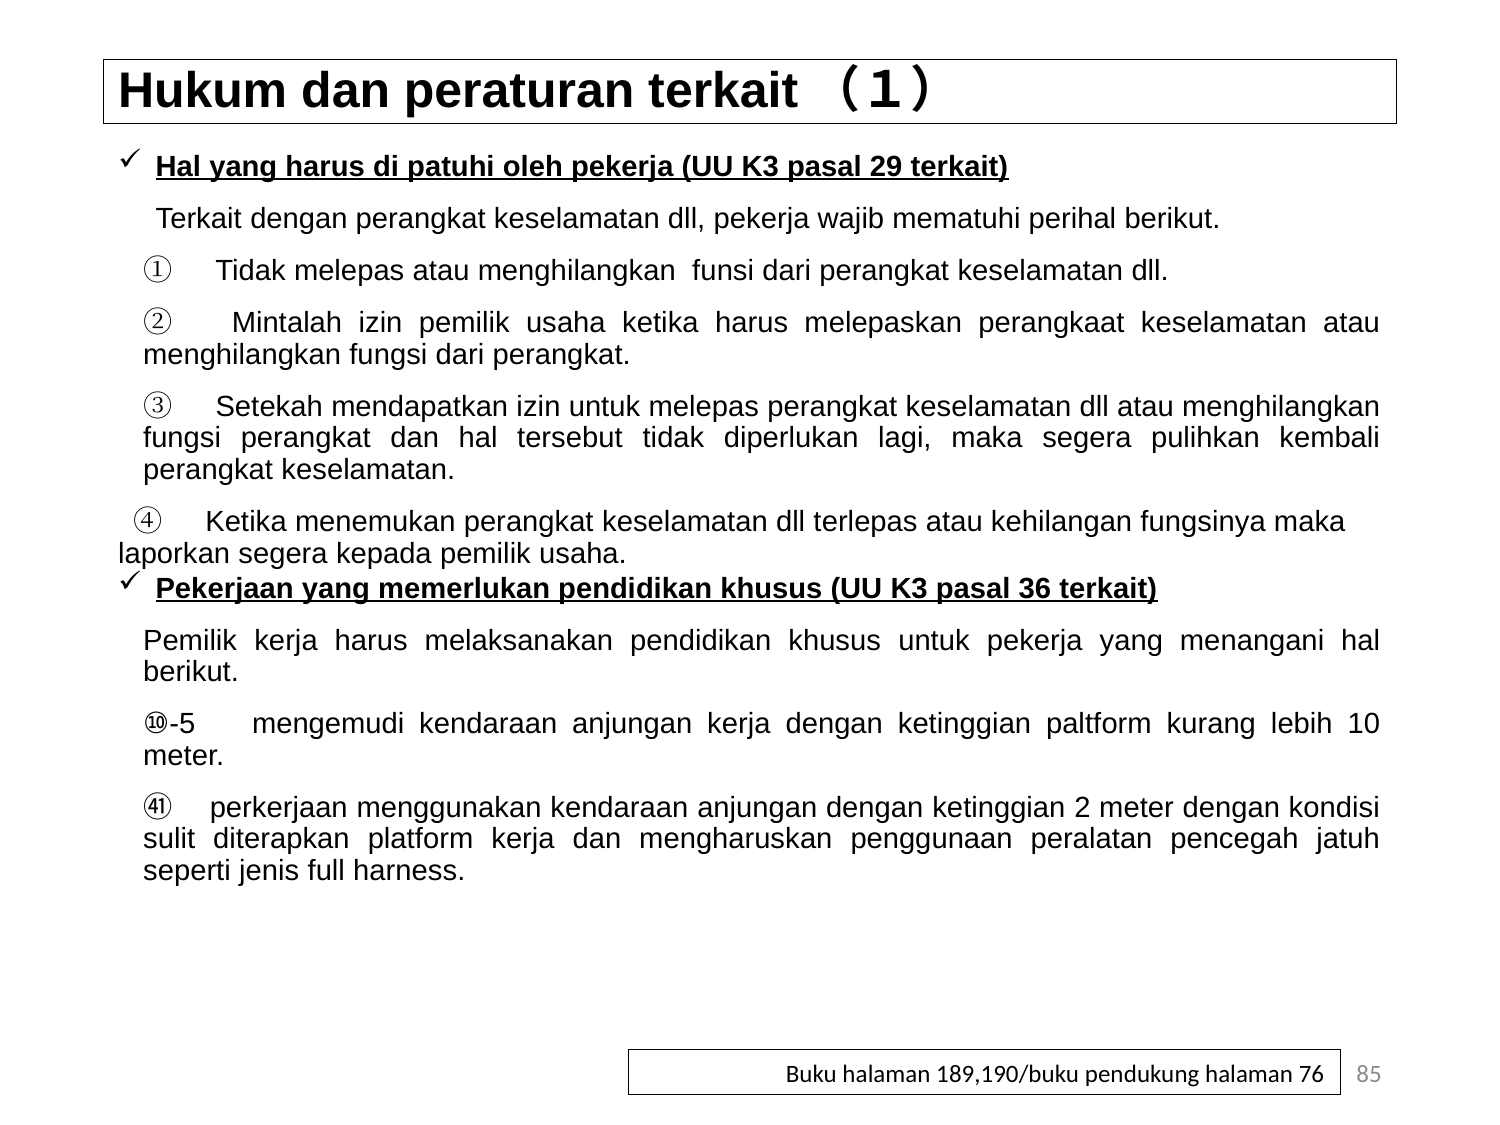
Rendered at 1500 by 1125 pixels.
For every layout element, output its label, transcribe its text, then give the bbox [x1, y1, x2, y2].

text_box Buku halaman 189,190/buku pendukung halaman 76 [628, 1049, 1059, 1095]
title Hukum dan peraturan terkait（１） [103, 59, 1397, 124]
slide_number 85 [1059, 1042, 1397, 1103]
text_box Hal yang harus di patuhi oleh pekerja (UU K3 pasal 29 terkait) Terkait dengan perangkat keselamatan dll, pekerja wajib mematuhi perihal berikut. ① Tidak melepas atau menghilangkan funsi dari perangkat keselamatan dll. ② Mintalah izin pemilik usaha ketika harus melepaskan perangkaat keselamatan atau menghilangkan fungsi dari perangkat. ③ Setekah mendapatkan izin untuk melepas perangkat keselamatan dll atau menghilangkan fungsi perangkat dan hal tersebut tidak diperlukan lagi, maka segera pulihkan kembali perangkat keselamatan. ④ Ketika menemukan perangkat keselamatan dll terlepas atau kehilangan fungsinya maka laporkan segera kepada pemilik usaha. Pekerjaan yang memerlukan pendidikan khusus (UU K3 pasal 36 terkait) Pemilik kerja harus melaksanakan pendidikan khusus untuk pekerja yang menangani hal berikut. ⑩-5 mengemudi kendaraan anjungan kerja dengan ketinggian paltform kurang lebih 10 meter. ㊶ perkerjaan menggunakan kendaraan anjungan dengan ketinggian 2 meter dengan kondisi sulit diterapkan platform kerja dan mengharuskan penggunaan peralatan pencegah jatuh seperti jenis full harness. [103, 139, 1397, 990]
